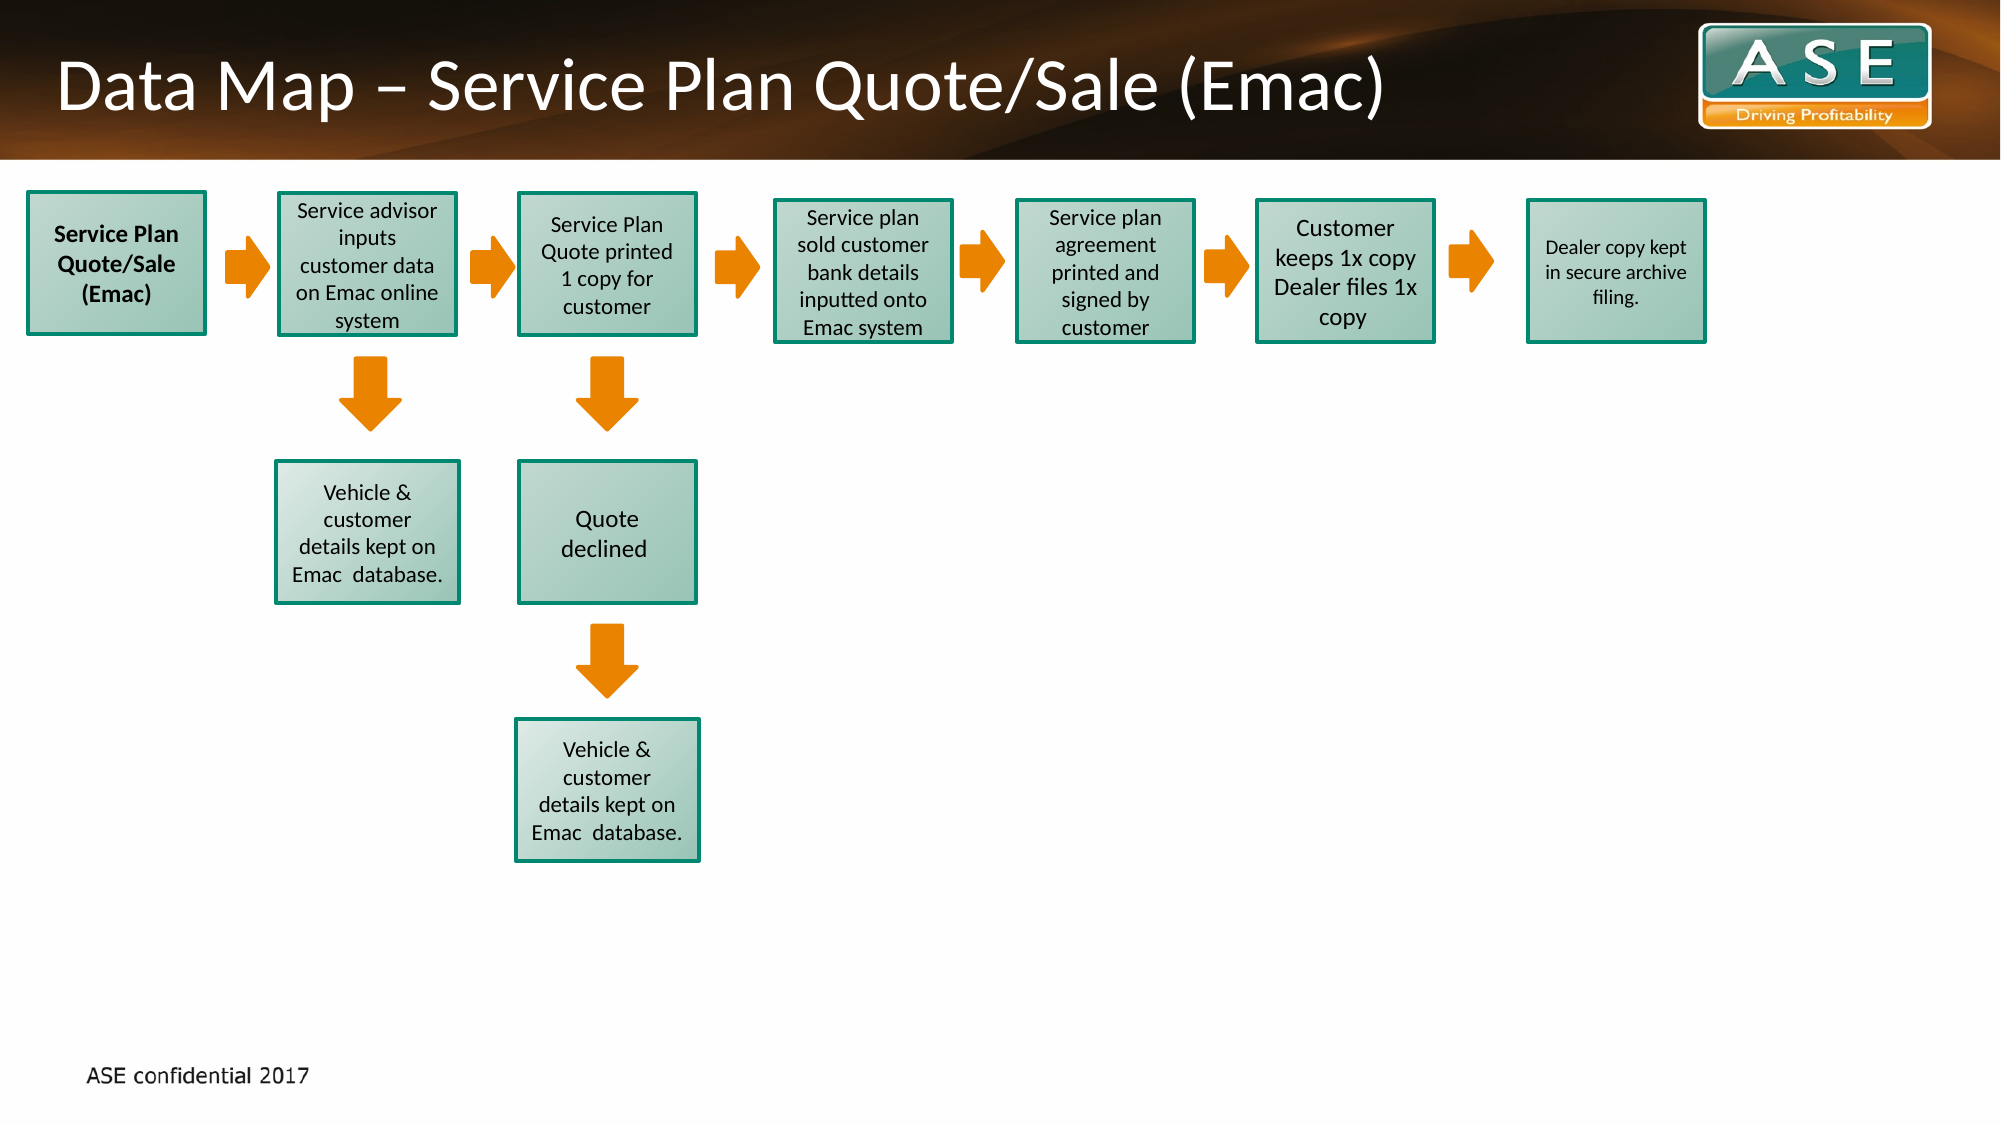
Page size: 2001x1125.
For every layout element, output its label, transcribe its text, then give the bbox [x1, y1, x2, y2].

title Data Map – Service Plan Quote/Sale (Emac) [40, 26, 1480, 135]
text_box Quote declined [517, 459, 698, 605]
text_box Vehicle & customer details kept on Emac database. [514, 717, 701, 863]
text_box Vehicle & customer details kept on Emac database. [274, 459, 461, 605]
text_box [1204, 234, 1250, 298]
picture [0, 0, 2001, 1125]
text_box [470, 235, 516, 299]
text_box [714, 235, 761, 299]
text_box Service Plan Quote printed 1 copy for customer [517, 191, 698, 337]
text_box [225, 235, 271, 299]
text_box [575, 356, 639, 432]
text_box Service advisor inputs customer data on Emac online system [277, 191, 458, 337]
text_box [1448, 229, 1494, 293]
text_box Customer keeps 1x copy Dealer files 1x copy [1255, 198, 1436, 344]
text_box Service plan agreement printed and signed by customer [1015, 198, 1196, 344]
text_box [338, 356, 402, 432]
text_box Service Plan Quote/Sale (Emac) [26, 190, 207, 336]
text_box Dealer copy kept in secure archive filing. [1526, 198, 1707, 344]
text_box Service plan sold customer bank details inputted onto Emac system [773, 198, 954, 344]
text_box [959, 229, 1005, 293]
text_box [575, 623, 639, 699]
